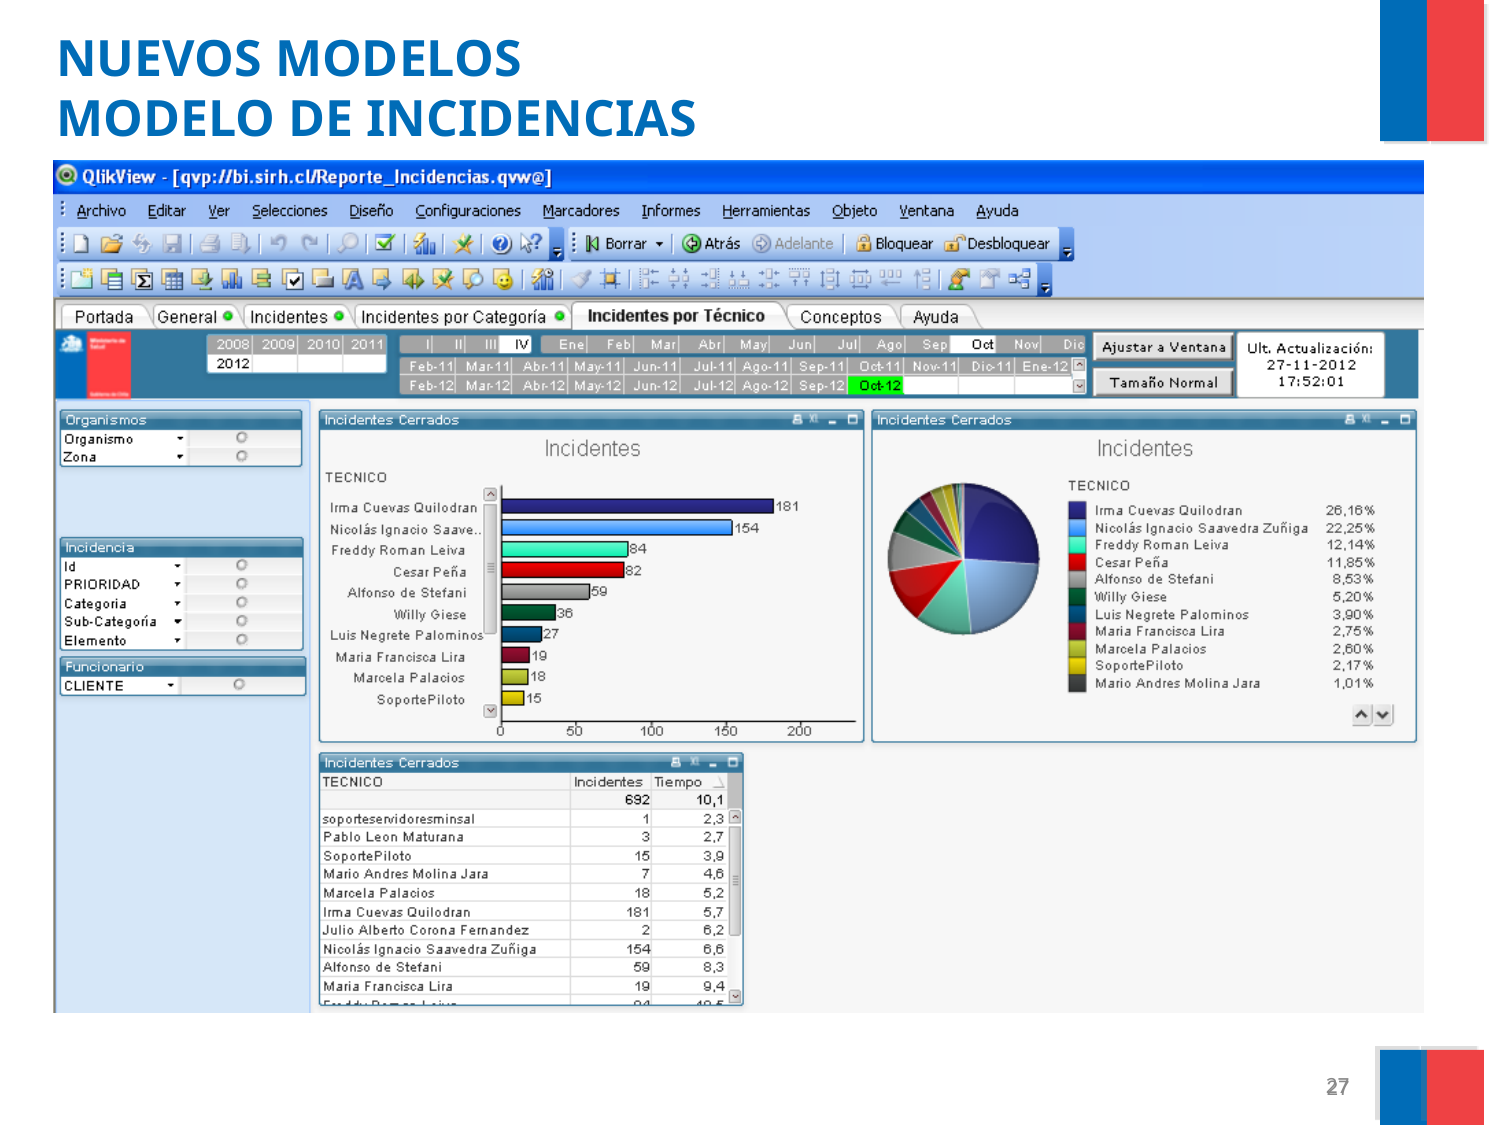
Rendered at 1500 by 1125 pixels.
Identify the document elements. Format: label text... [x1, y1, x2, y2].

picture [53, 160, 1424, 1014]
text_box 27 [1014, 1070, 1365, 1103]
title NUEVOS MODELOS MODELO DE INCIDENCIAS [41, 19, 1381, 149]
